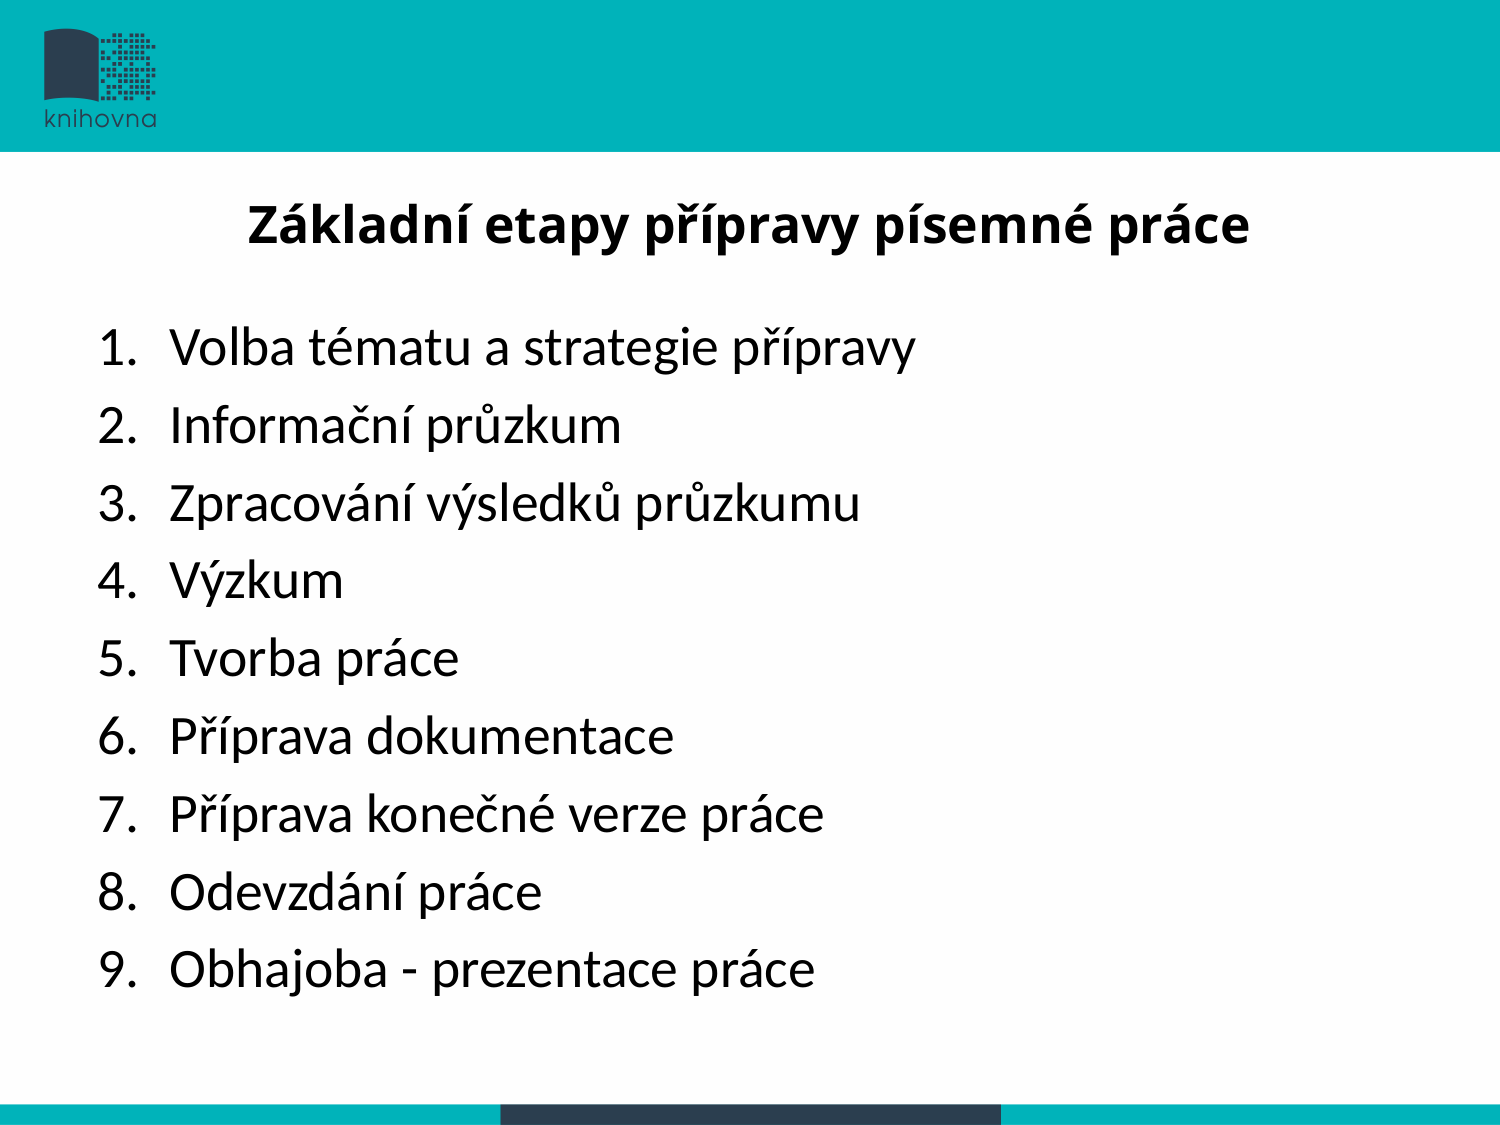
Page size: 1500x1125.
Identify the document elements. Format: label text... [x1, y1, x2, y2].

list Volba tématu a strategie přípravy Informační průzkum Zpracování výsledků průzkumu Výzkum Tvorba práce Příprava dokumentace Příprava konečné verze práce Odevzdání práce Obhajoba - prezentace práce [0, 302, 1321, 1012]
picture [0, 0, 1500, 1125]
title Základní etapy přípravy písemné práce [75, 184, 1425, 338]
